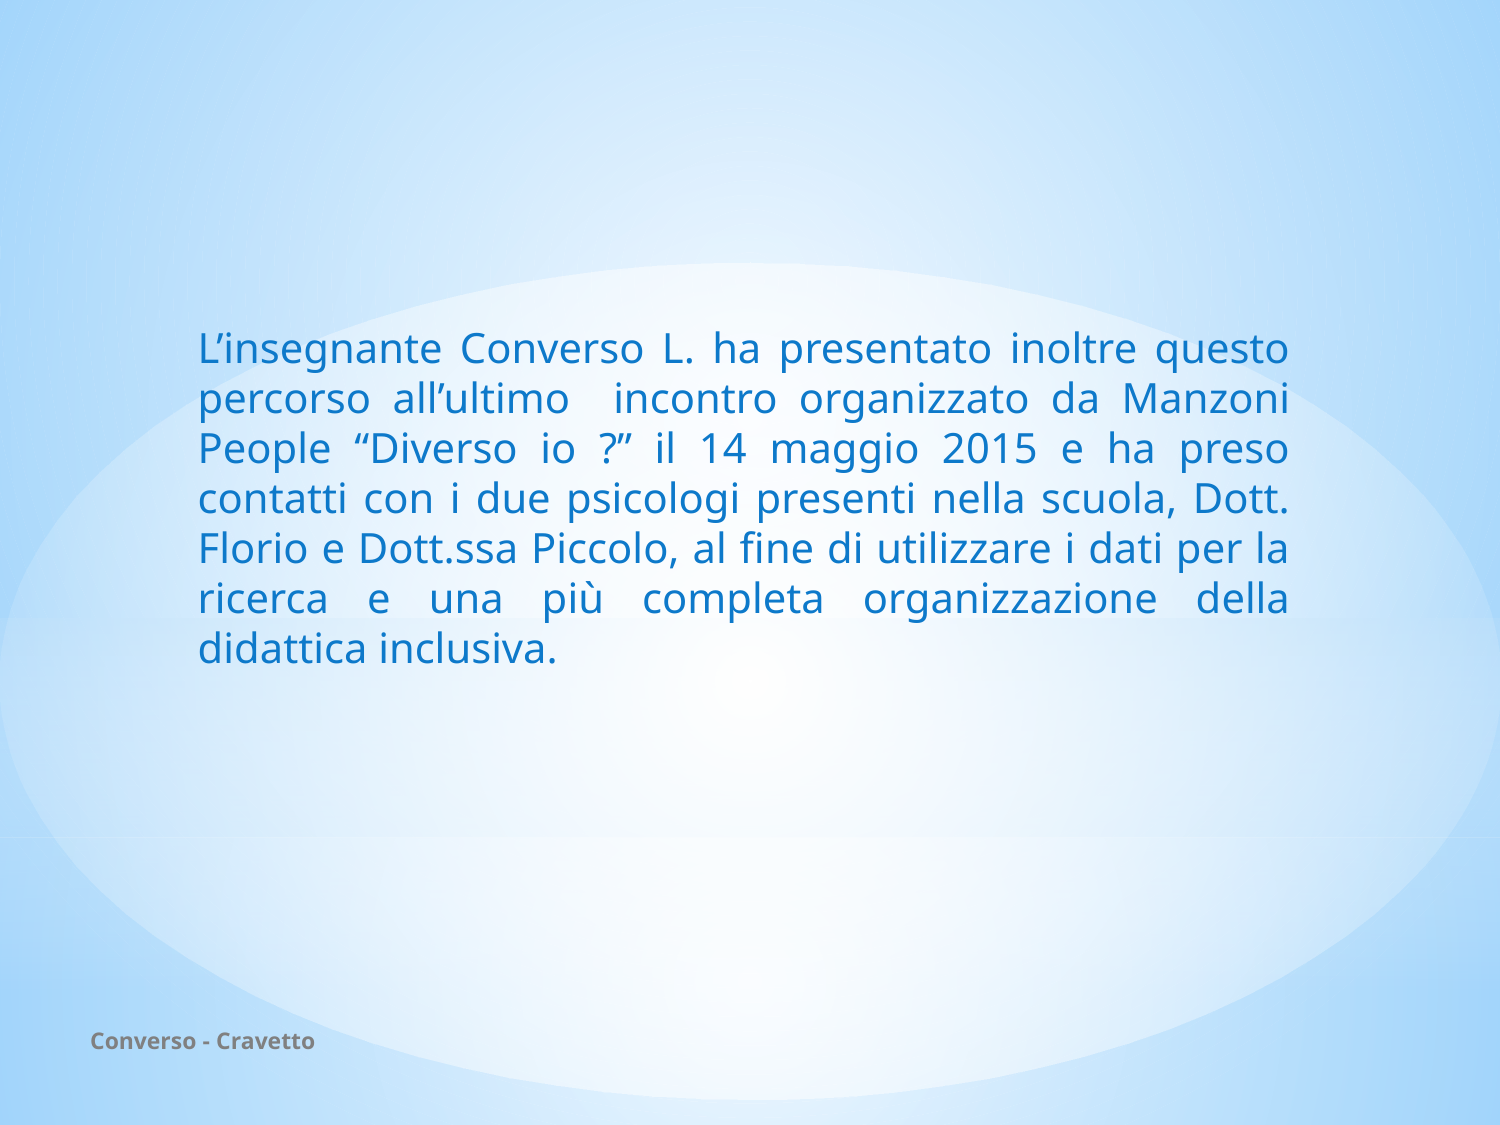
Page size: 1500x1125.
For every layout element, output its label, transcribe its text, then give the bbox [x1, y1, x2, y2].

text_box L’insegnante Converso L. ha presentato inoltre questo percorso all’ultimo incontro organizzato da Manzoni People “Diverso io ?” il 14 maggio 2015 e ha preso contatti con i due psicologi presenti nella scuola, Dott. Florio e Dott.ssa Piccolo, al fine di utilizzare i dati per la ricerca e una più completa organizzazione della didattica inclusiva. [182, 314, 1306, 680]
footer Converso - Cravetto [75, 1012, 625, 1073]
